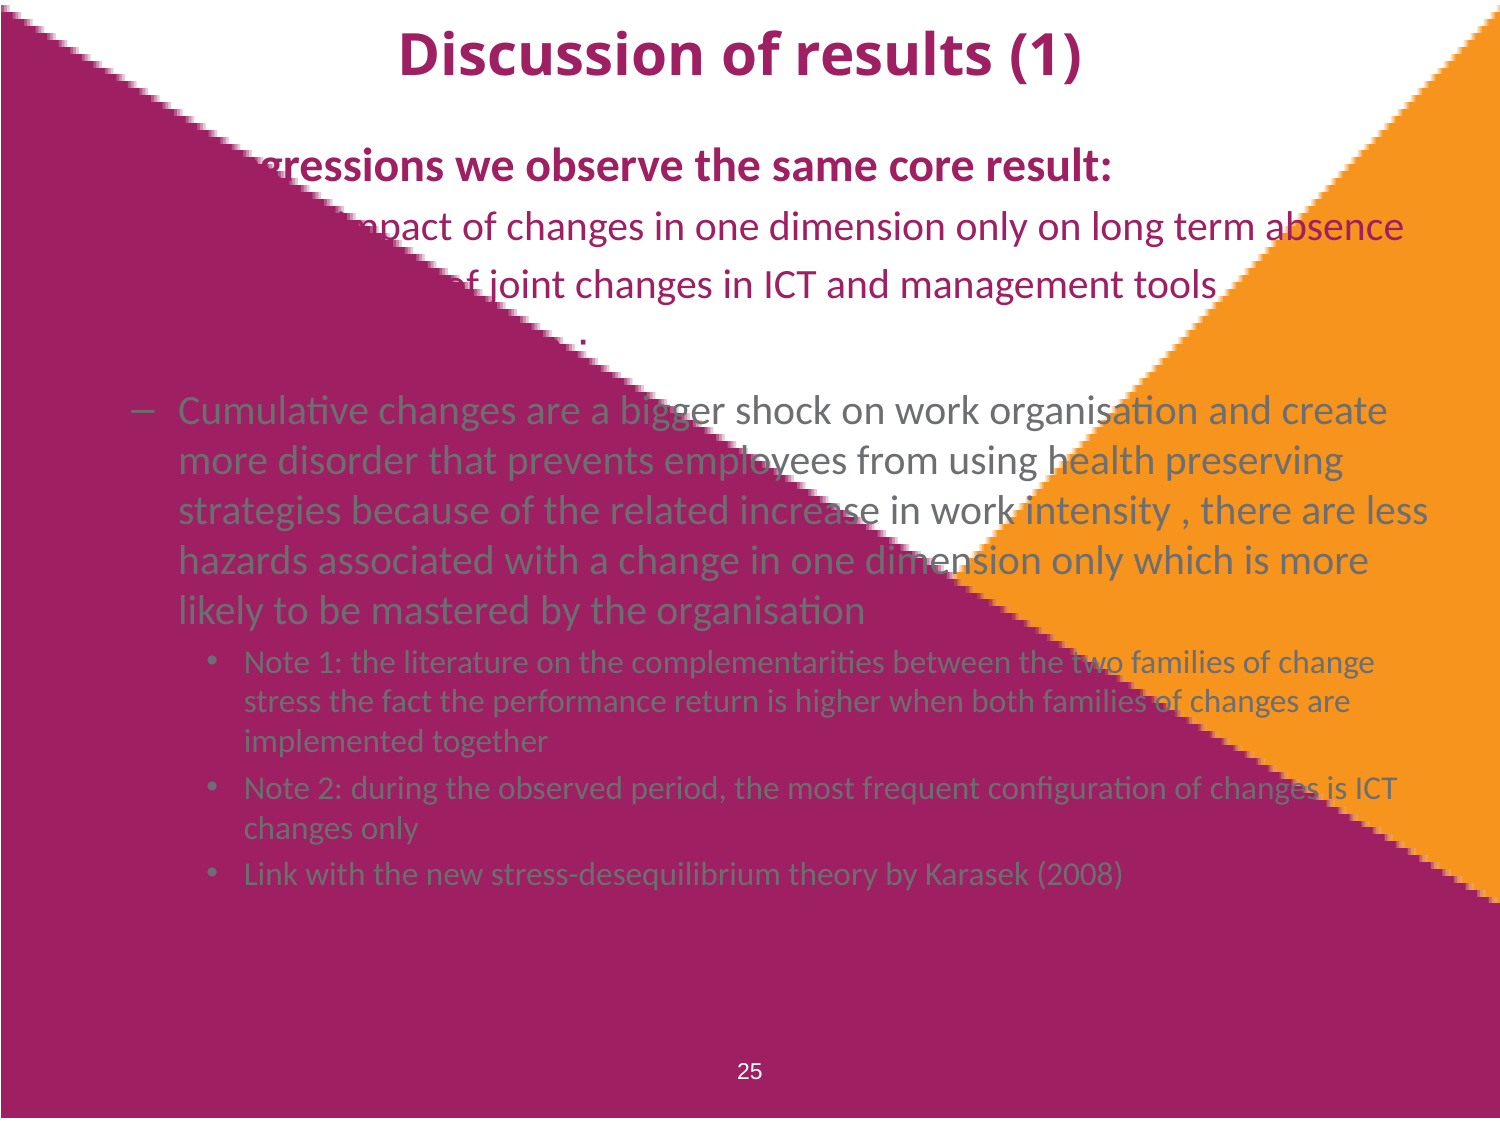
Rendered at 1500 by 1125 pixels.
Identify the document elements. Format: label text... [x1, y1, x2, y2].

list In all regressions we observe the same core result: Negative impact of changes in one dimension only on long term absence Positive impact of joint changes in ICT and management tools Possible explanation : Cumulative changes are a bigger shock on work organisation and create more disorder that prevents employees from using health preserving strategies because of the related increase in work intensity , there are less hazards associated with a change in one dimension only which is more likely to be mastered by the organisation Note 1: the literature on the complementarities between the two families of change stress the fact the performance return is higher when both families of changes are implemented together Note 2: during the observed period, the most frequent configuration of changes is ICT changes only Link with the new stress-desequilibrium theory by Karasek (2008) [41, 125, 1471, 976]
picture [0, 0, 1500, 1125]
title Discussion of results (1) [64, 0, 1415, 104]
